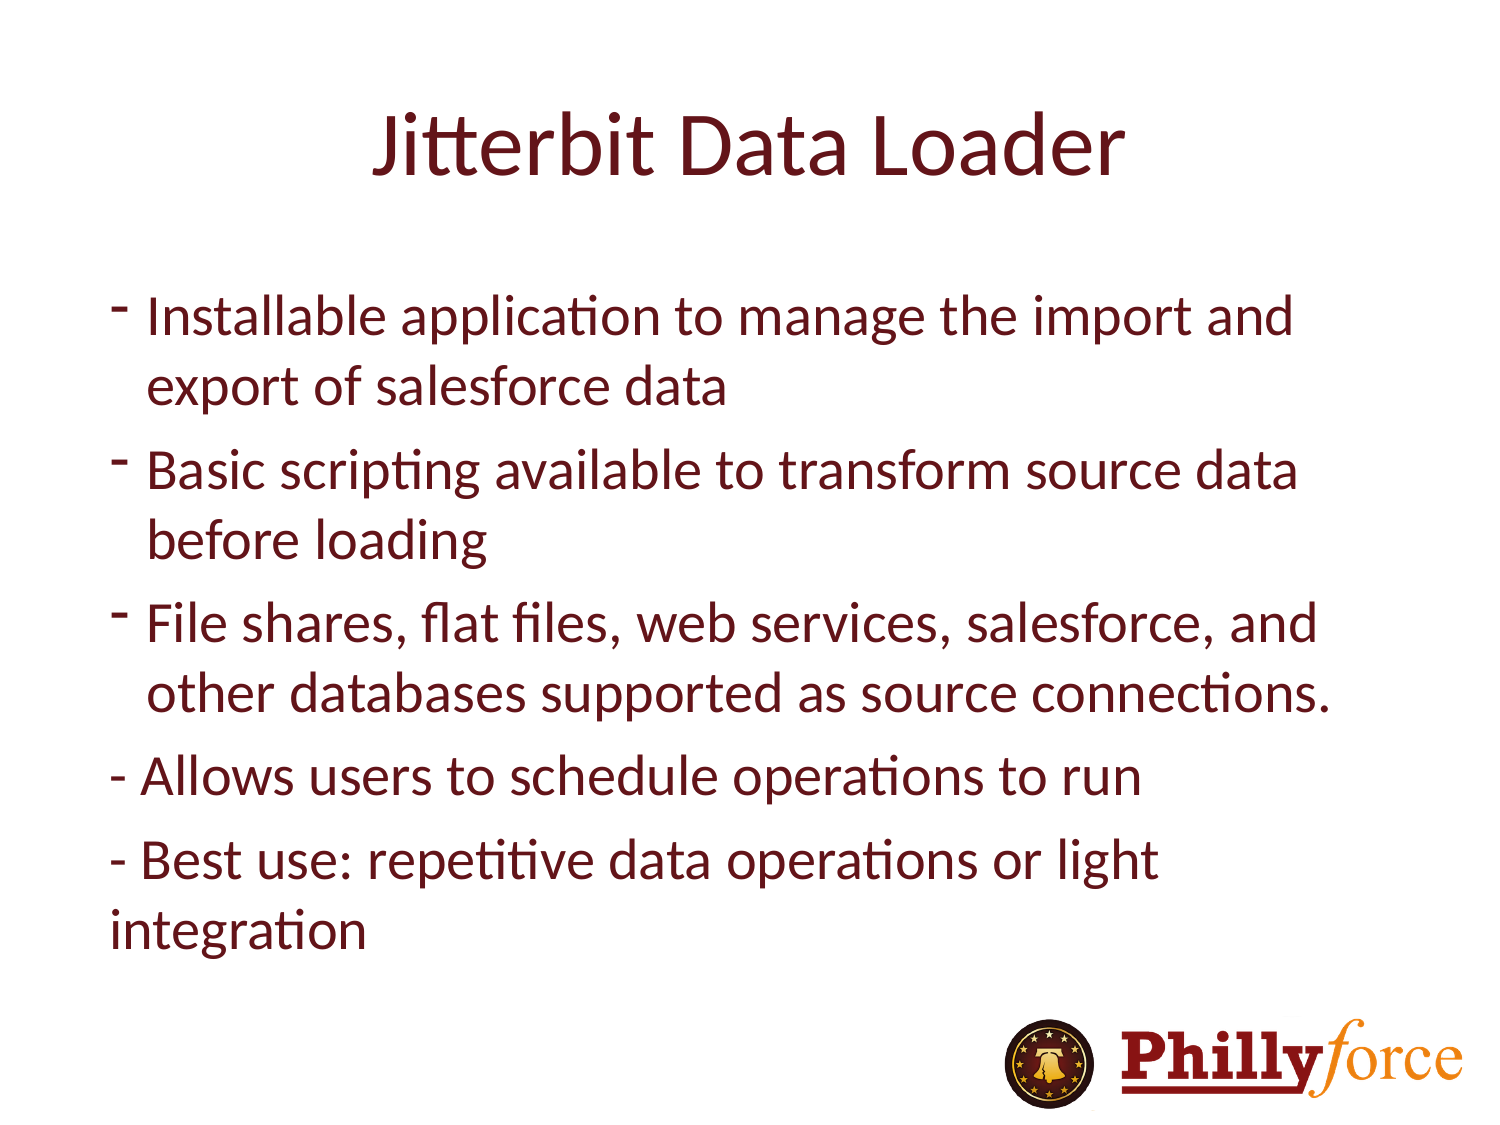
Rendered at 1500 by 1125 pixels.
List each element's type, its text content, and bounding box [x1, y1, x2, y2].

title Jitterbit Data Loader [75, 45, 1425, 233]
picture [1001, 1009, 1494, 1111]
list Installable application to manage the import and export of salesforce data Basic scripting available to transform source data before loading File shares, flat files, web services, salesforce, and other databases supported as source connections. - Allows users to schedule operations to run - Best use: repetitive data operations or light integration [75, 262, 1425, 997]
